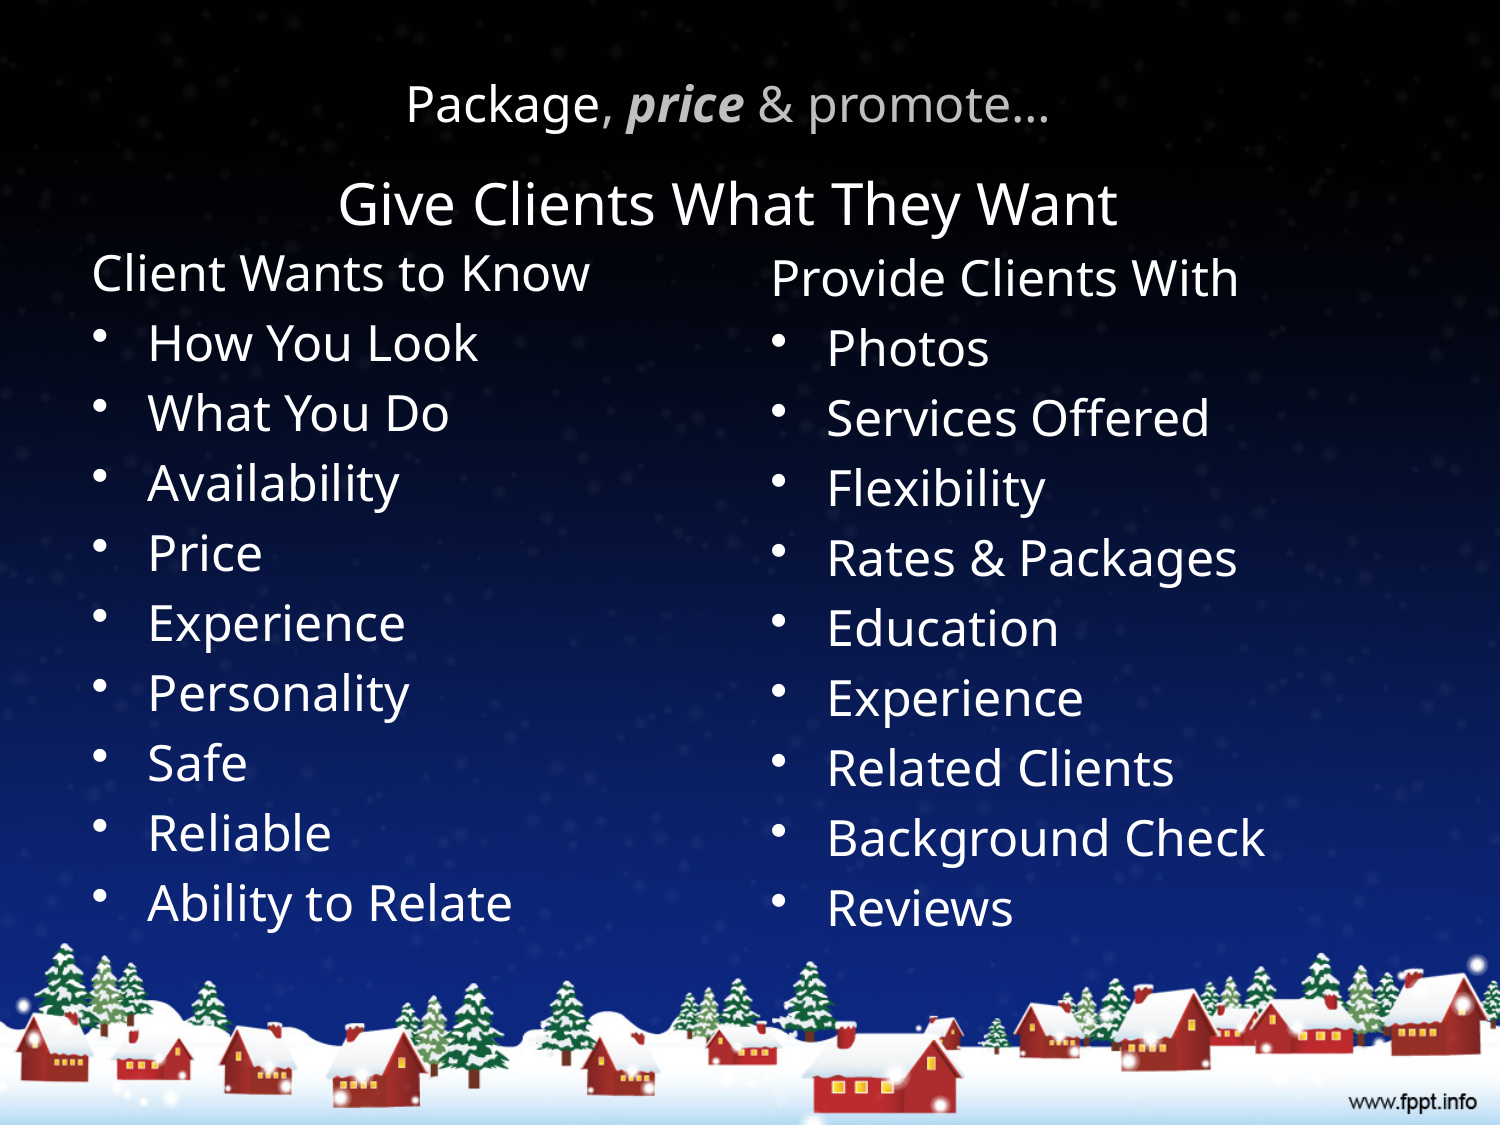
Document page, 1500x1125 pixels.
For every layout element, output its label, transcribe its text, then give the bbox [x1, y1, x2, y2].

list Provide Clients With Photos Services Offered Flexibility Rates & Packages Education Experience Related Clients Background Check Reviews [755, 238, 1432, 965]
list Client Wants to Know How You Look What You Do Availability Price Experience Personality Safe Reliable Ability to Relate [76, 233, 752, 992]
title Package, price & promote… Give Clients What They Want [52, 42, 1404, 227]
picture [0, 0, 1500, 1125]
